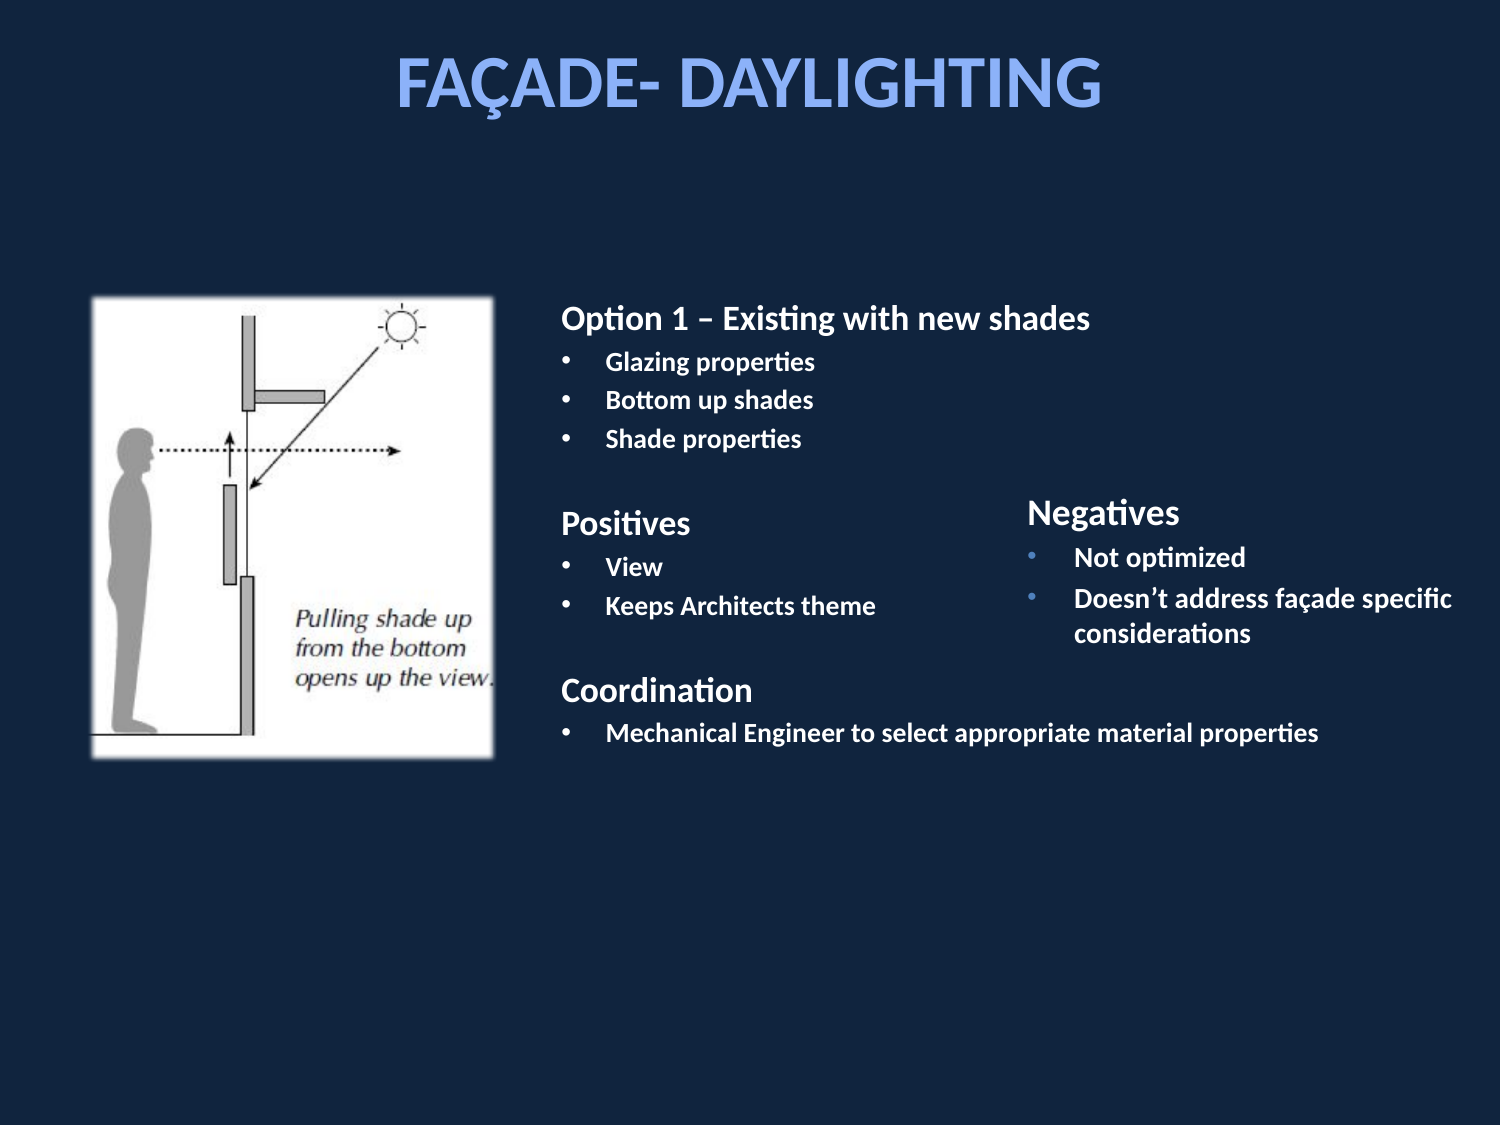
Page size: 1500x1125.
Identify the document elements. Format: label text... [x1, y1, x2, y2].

subtitle Option 1 – Existing with new shades Glazing properties Bottom up shades Shade properties Positives View Keeps Architects theme Coordination Mechanical Engineer to select appropriate material properties [474, 287, 1338, 788]
picture [87, 292, 498, 763]
text_box Negatives Not optimized Doesn’t address façade specific considerations [937, 487, 1500, 838]
text_box Façade- daylighting [0, 24, 1500, 175]
